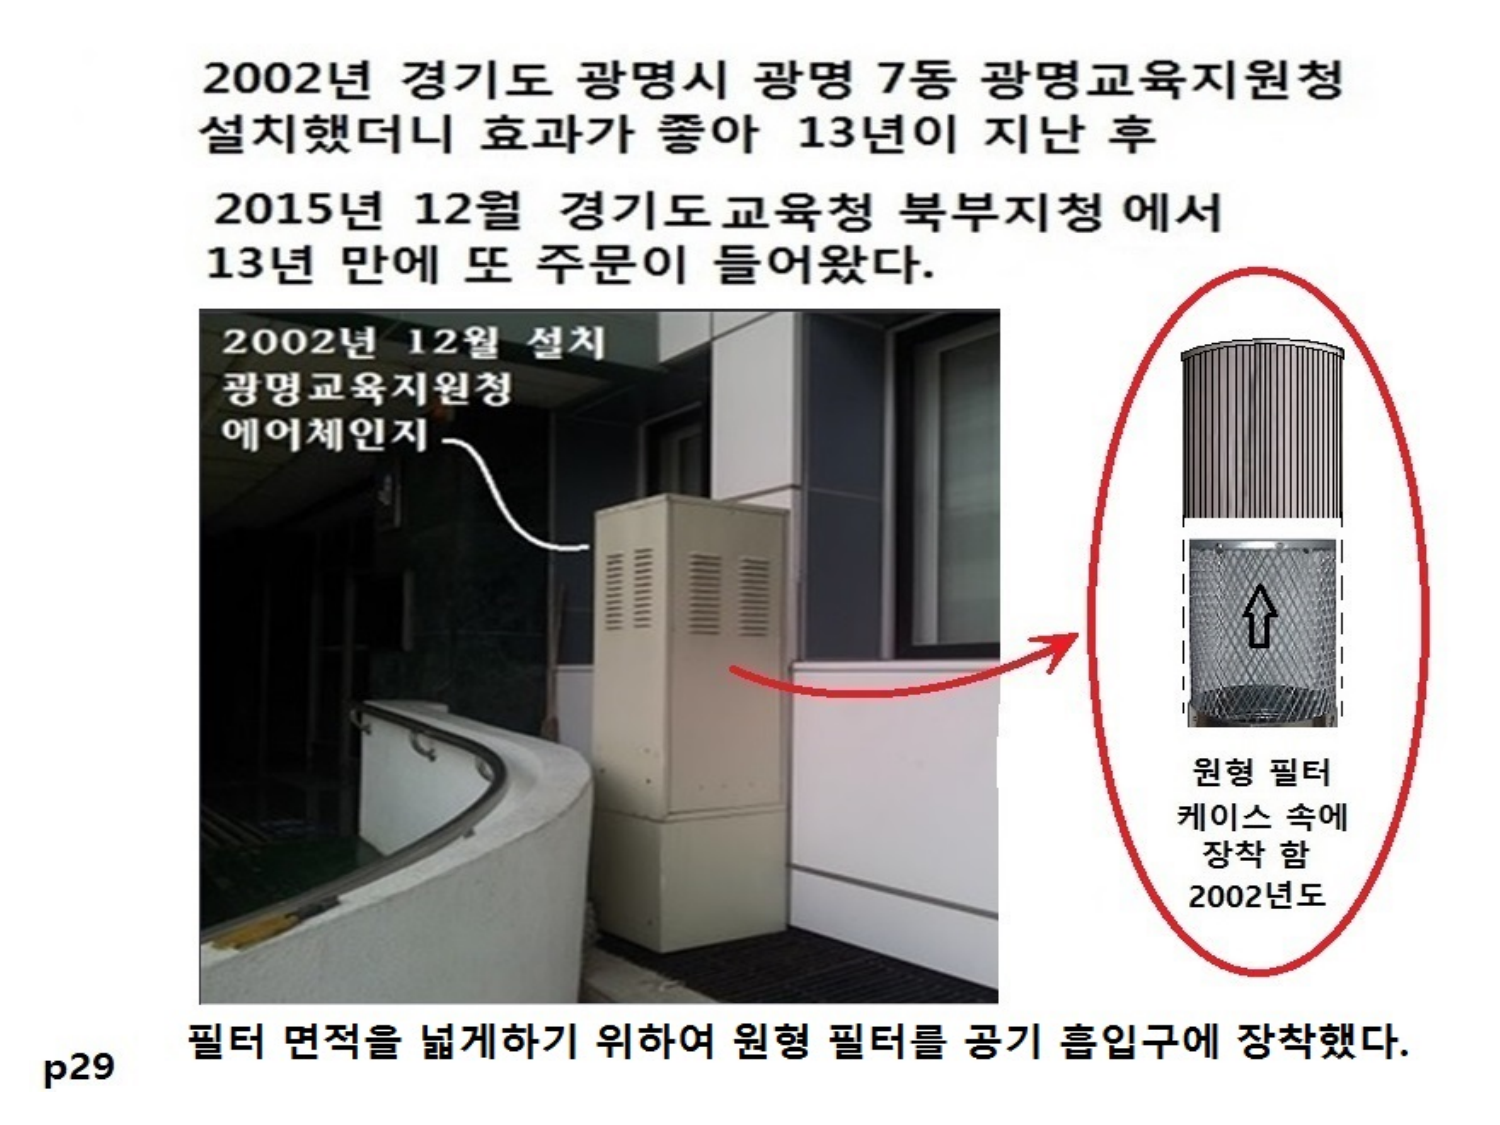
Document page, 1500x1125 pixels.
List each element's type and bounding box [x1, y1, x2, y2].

list [29, 18, 1471, 1092]
